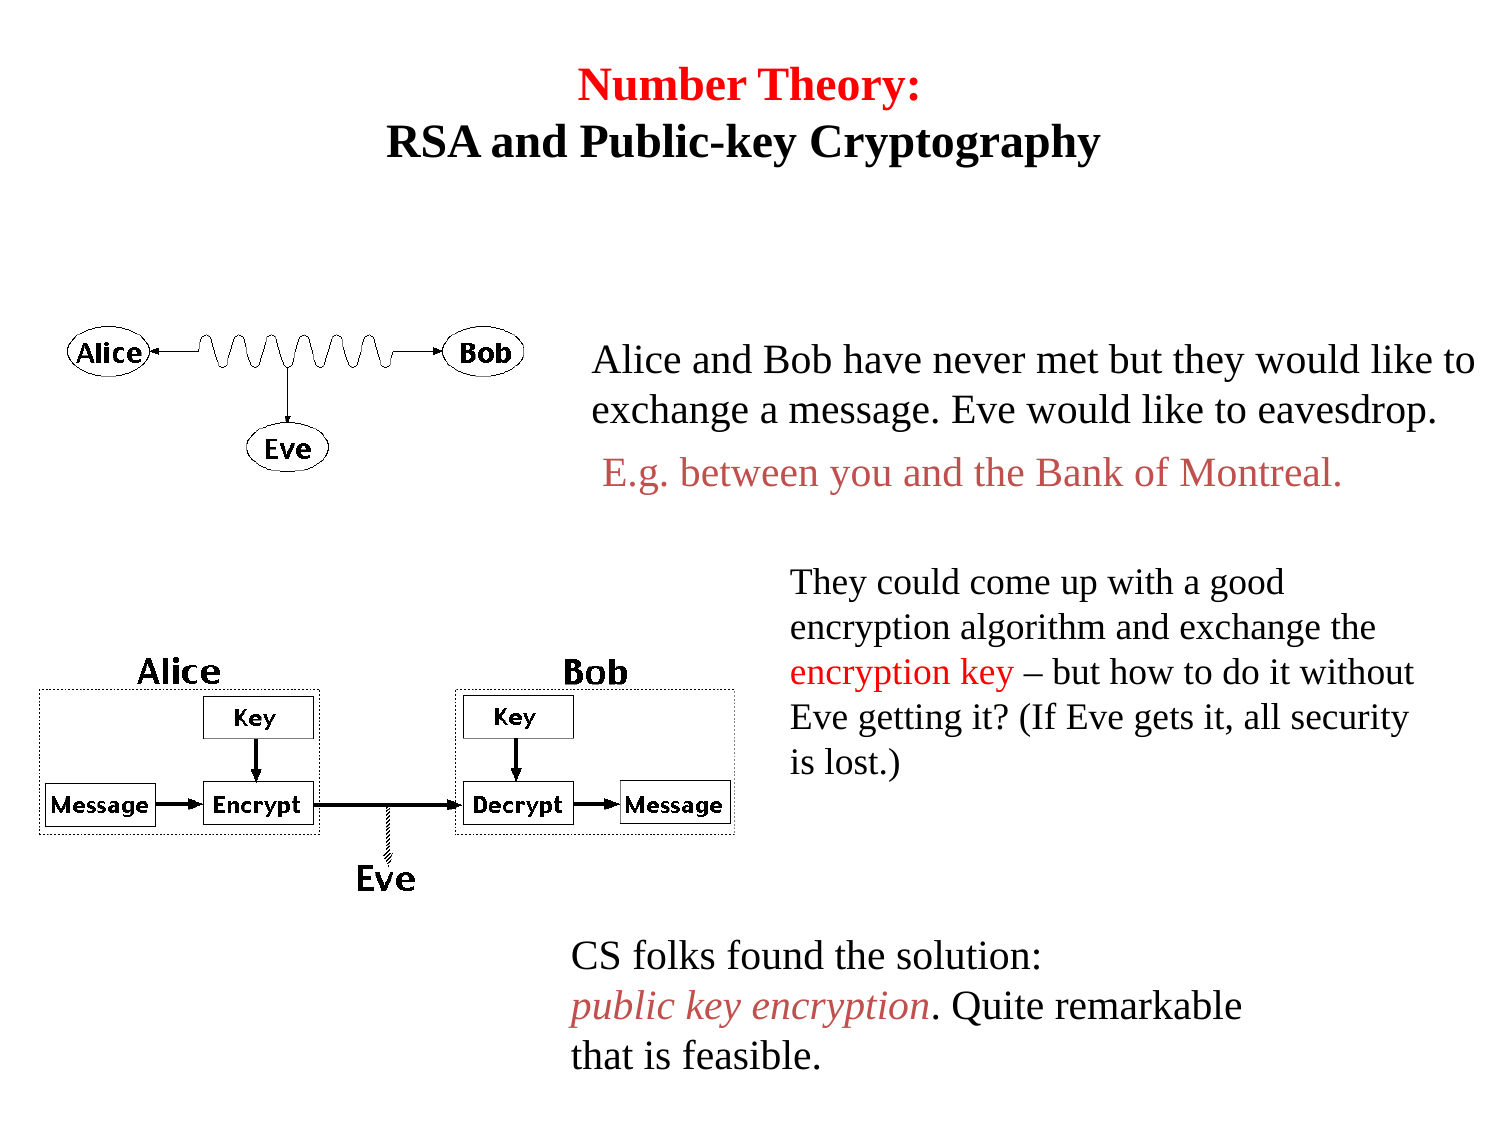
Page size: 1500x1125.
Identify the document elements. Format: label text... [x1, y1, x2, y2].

title Number Theory: RSA and Public-key Cryptography [75, 45, 1425, 233]
text_box E.g. between you and the Bank of Montreal. [587, 437, 1425, 503]
text_box They could come up with a good encryption algorithm and exchange the encryption key – but how to do it without Eve getting it? (If Eve gets it, all security is lost.) [775, 549, 1463, 790]
picture [37, 324, 601, 481]
picture [0, 649, 816, 899]
text_box CS folks found the solution: public key encryption. Quite remarkable that is feasible. [556, 920, 1258, 1086]
text_box Alice and Bob have never met but they would like to exchange a message. Eve would like to eavesdrop. [601, 324, 1500, 440]
